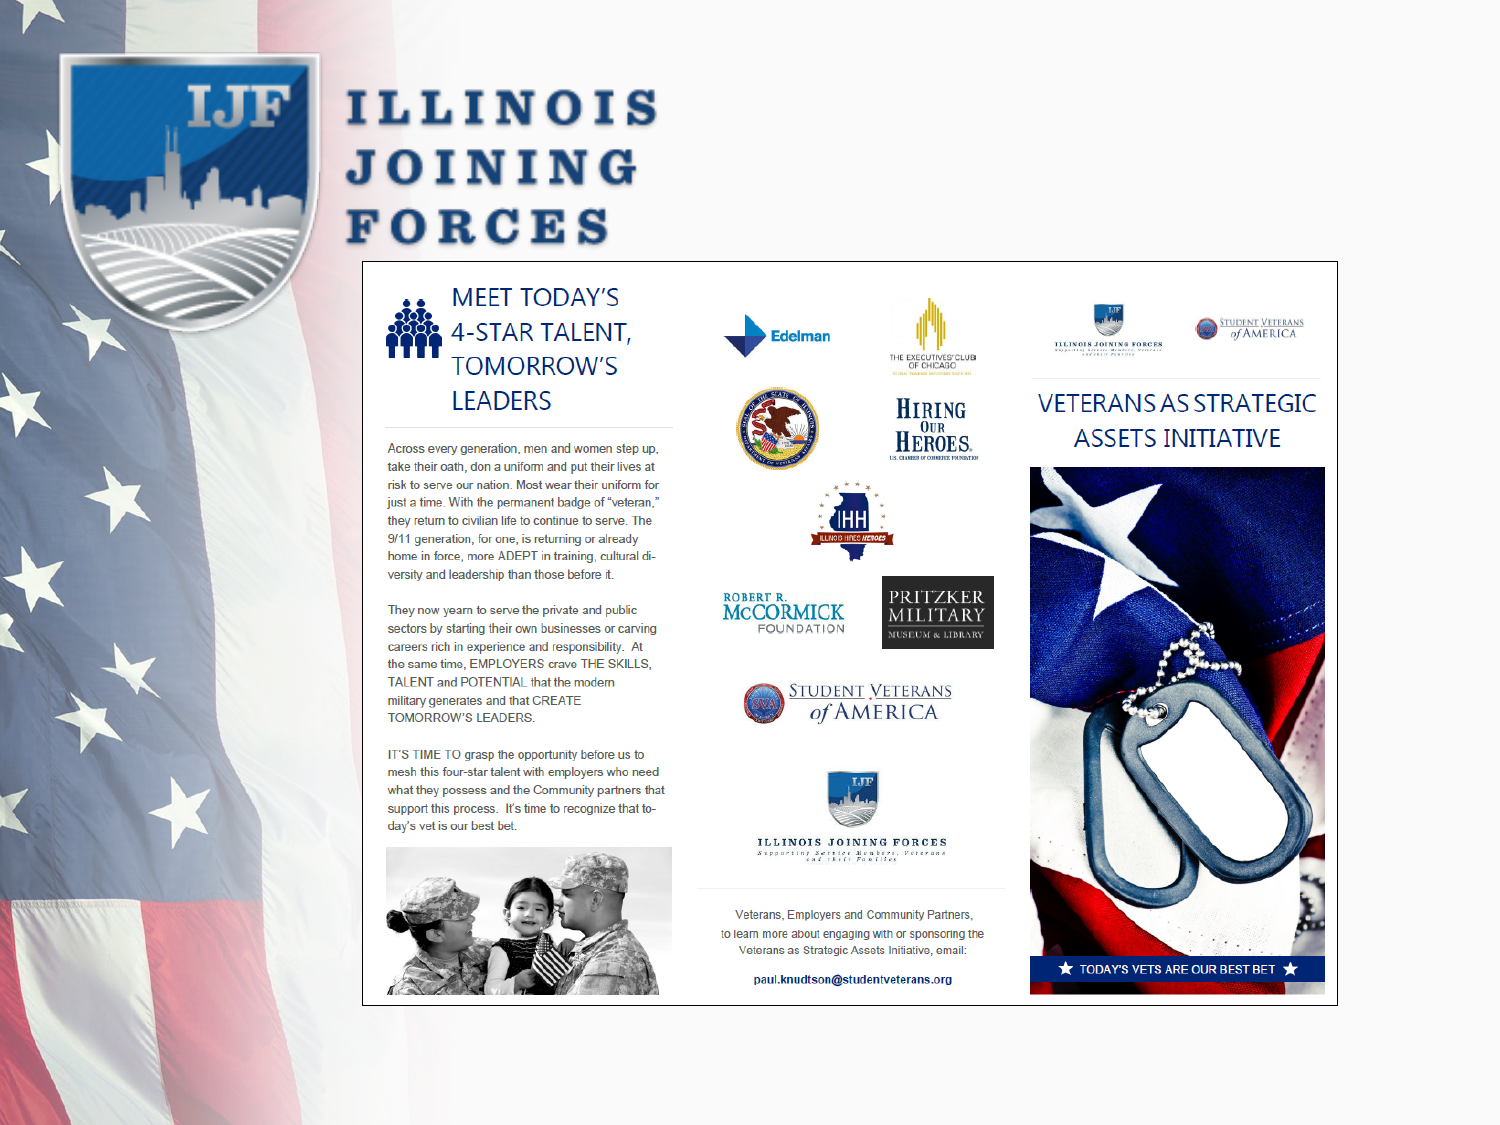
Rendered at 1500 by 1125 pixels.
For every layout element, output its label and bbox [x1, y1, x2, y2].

list [362, 262, 1337, 1006]
picture [54, 49, 662, 338]
